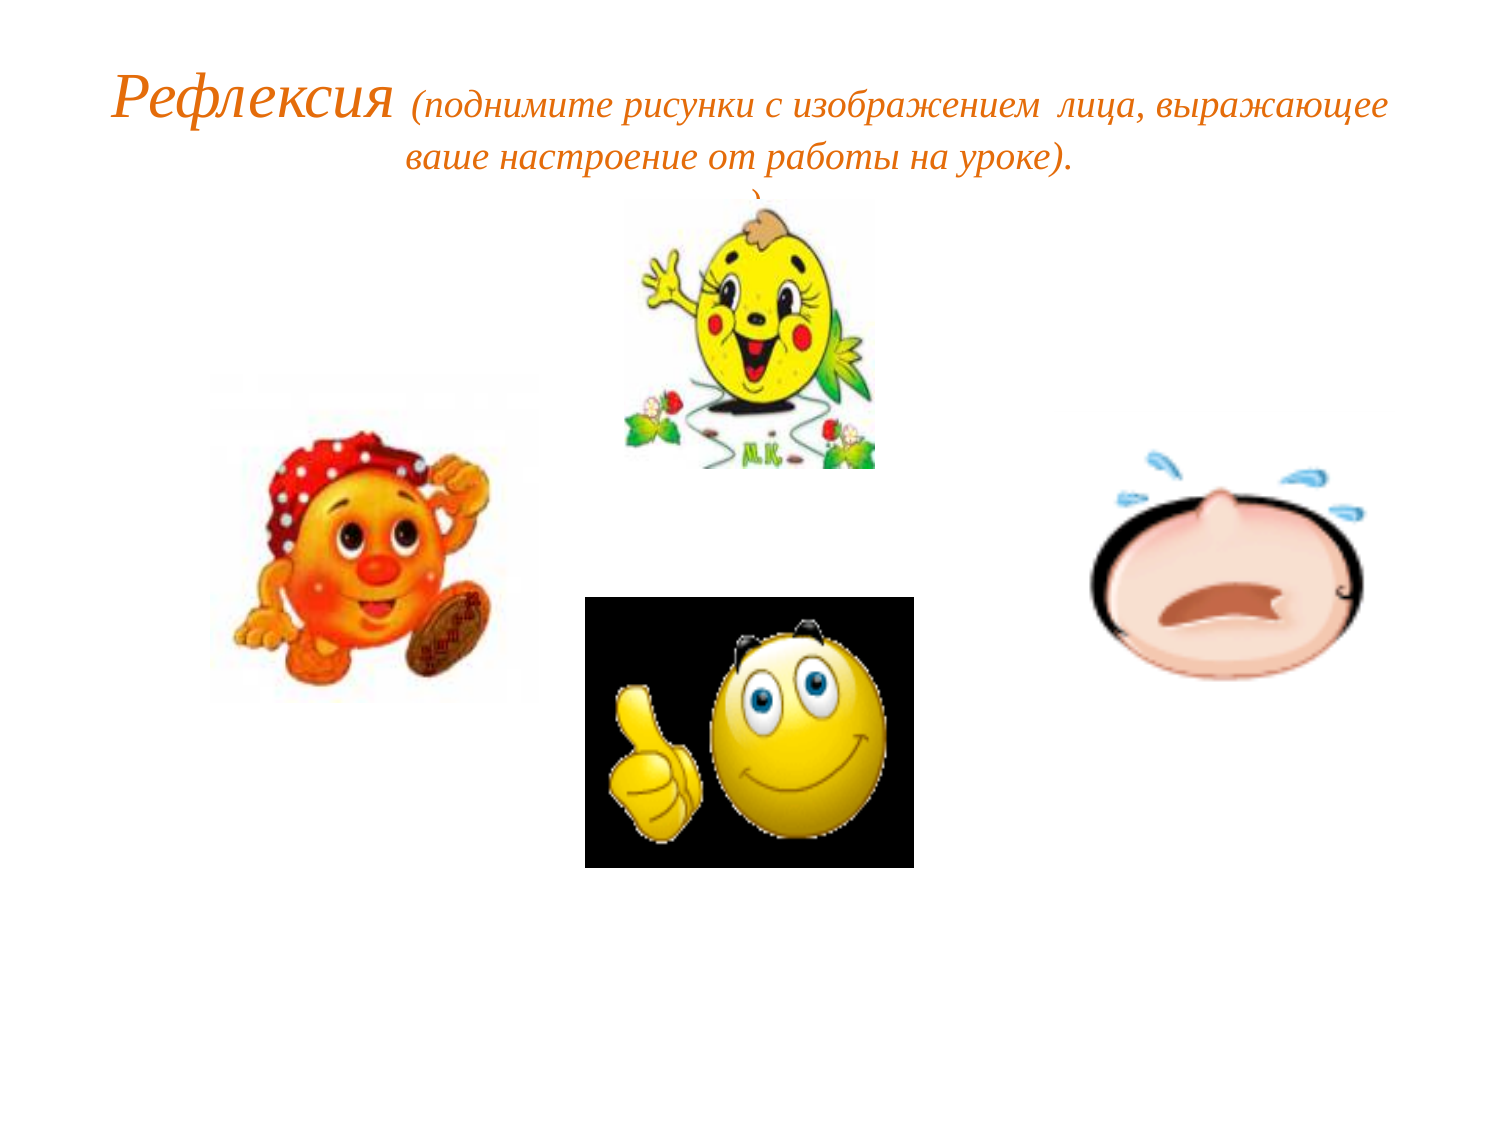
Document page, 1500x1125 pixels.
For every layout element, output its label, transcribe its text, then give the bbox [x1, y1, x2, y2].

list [585, 597, 915, 868]
picture [1054, 409, 1395, 751]
title Рефлексия (поднимите рисунки с изображением лица, выражающее ваше настроение от работы на уроке). ) [75, 45, 1425, 233]
picture [624, 198, 876, 469]
picture [210, 374, 540, 704]
